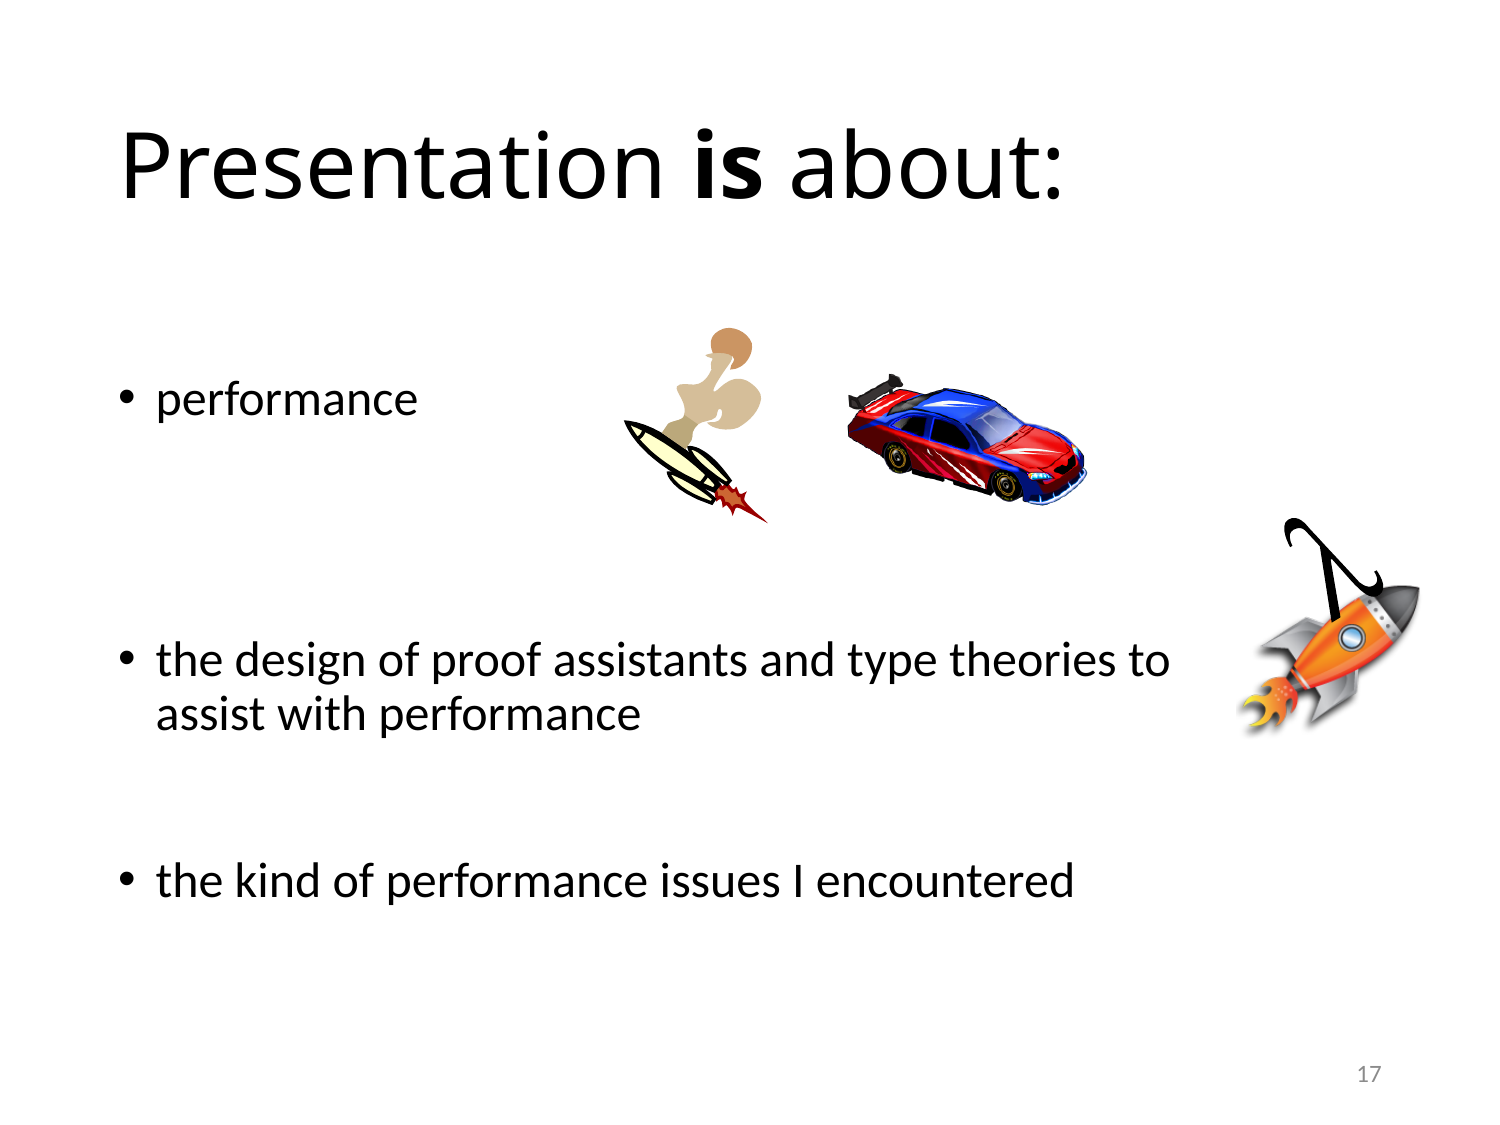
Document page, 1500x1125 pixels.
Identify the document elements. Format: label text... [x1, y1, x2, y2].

picture [1236, 502, 1429, 750]
picture [847, 359, 1090, 514]
title Presentation is about: [103, 59, 1397, 278]
list performance the design of proof assistants and type theories to assist with performance the kind of performance issues I encountered [103, 365, 1237, 901]
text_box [606, 326, 785, 503]
slide_number 17 [1059, 1042, 1397, 1103]
